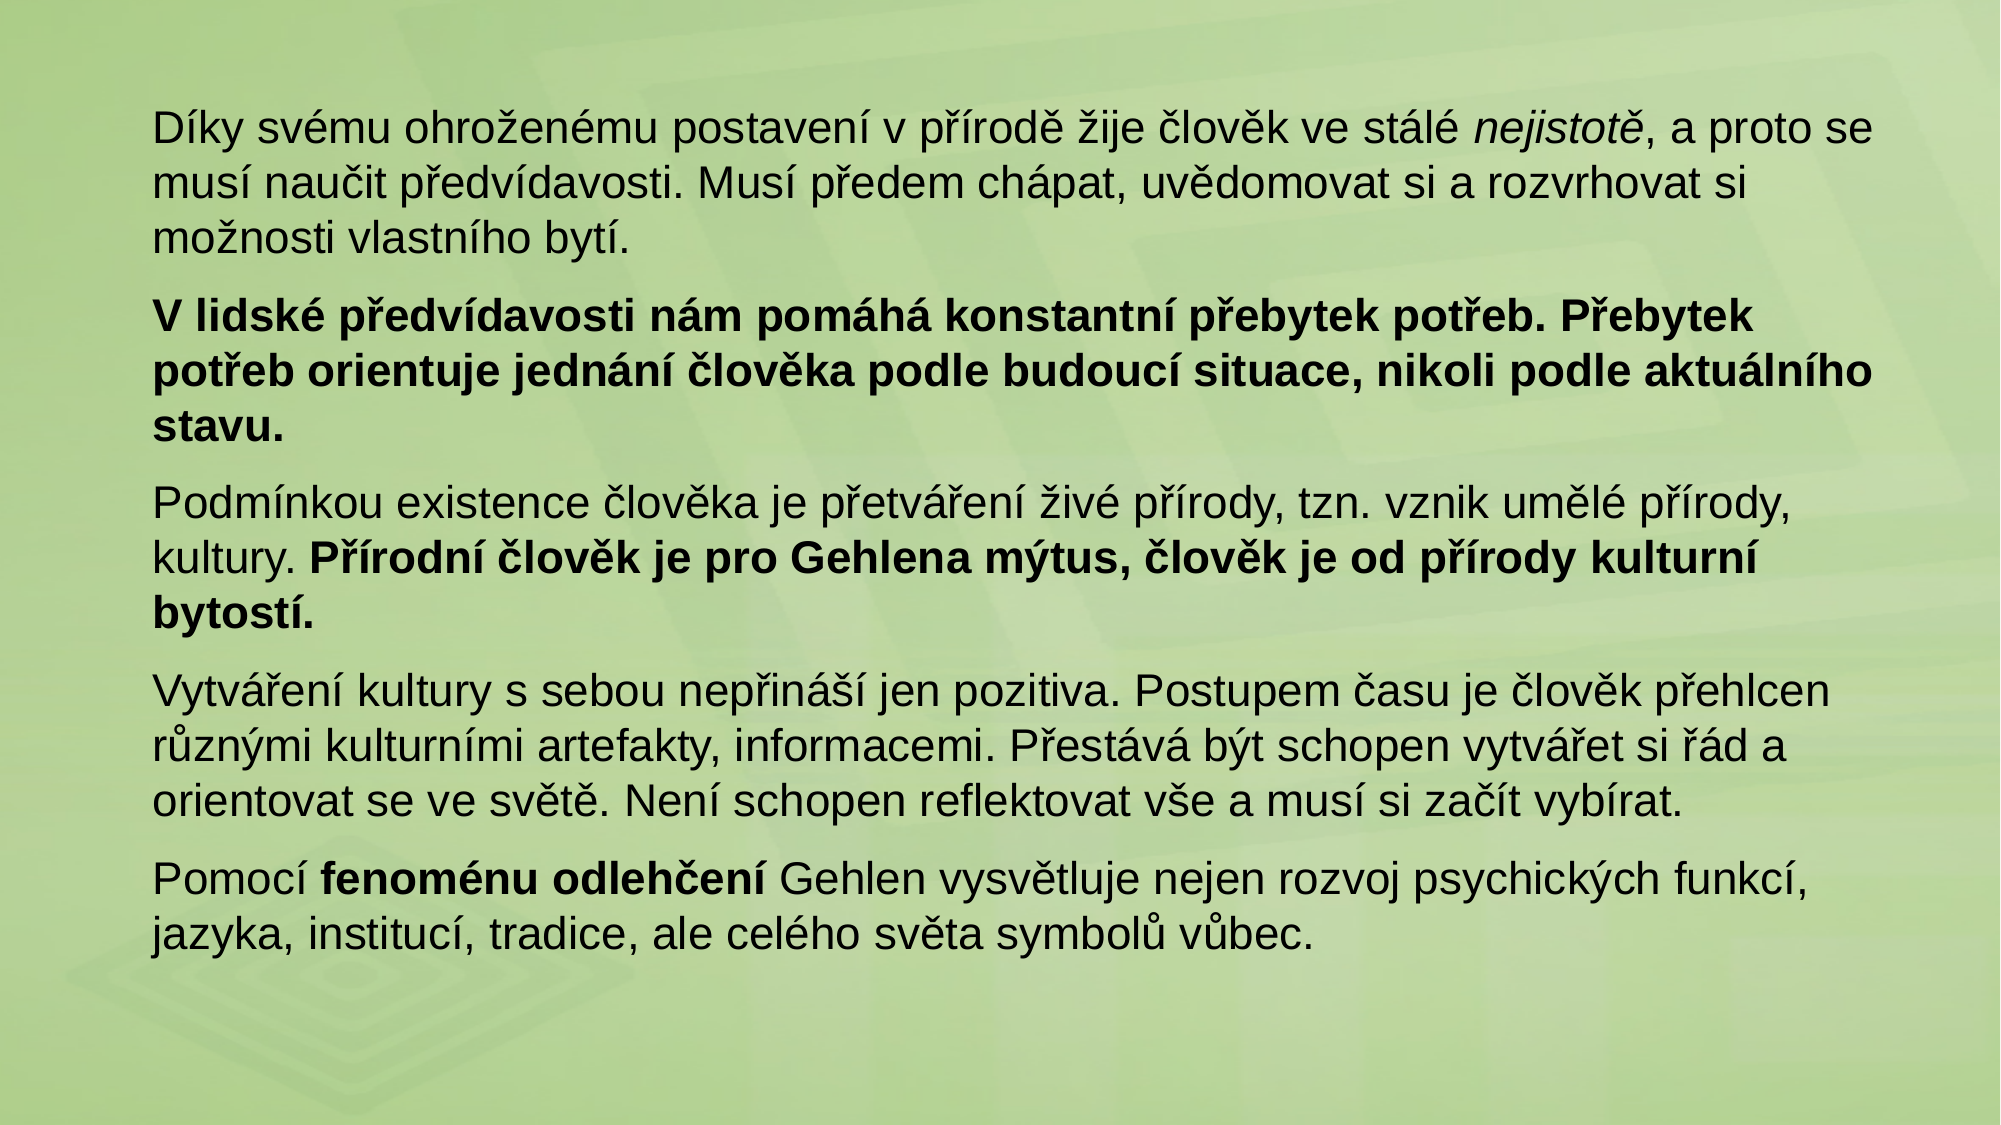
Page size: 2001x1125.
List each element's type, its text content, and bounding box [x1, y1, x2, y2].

picture [0, 0, 2001, 1125]
text_box Díky svému ohroženému postavení v přírodě žije člověk ve stálé nejistotě, a proto se musí naučit předvídavosti. Musí předem chápat, uvědomovat si a rozvrhovat si možnosti vlastního bytí. V lidské předvídavosti nám pomáhá konstantní přebytek potřeb. Přebytek potřeb orientuje jednání člověka podle budoucí situace, nikoli podle aktuálního stavu. Podmínkou existence člověka je přetváření živé přírody, tzn. vznik umělé přírody, kultury. Přírodní člověk je pro Gehlena mýtus, člověk je od přírody kulturní bytostí. Vytváření kultury s sebou nepřináší jen pozitiva. Postupem času je člověk přehlcen různými kulturními artefakty, informacemi. Přestává být schopen vytvářet si řád a orientovat se ve světě. Není schopen reflektovat vše a musí si začít vybírat. Pomocí fenoménu odlehčení Gehlen vysvětluje nejen rozvoj psychických funkcí, jazyka, institucí, tradice, ale celého světa symbolů vůbec. [137, 90, 1917, 967]
